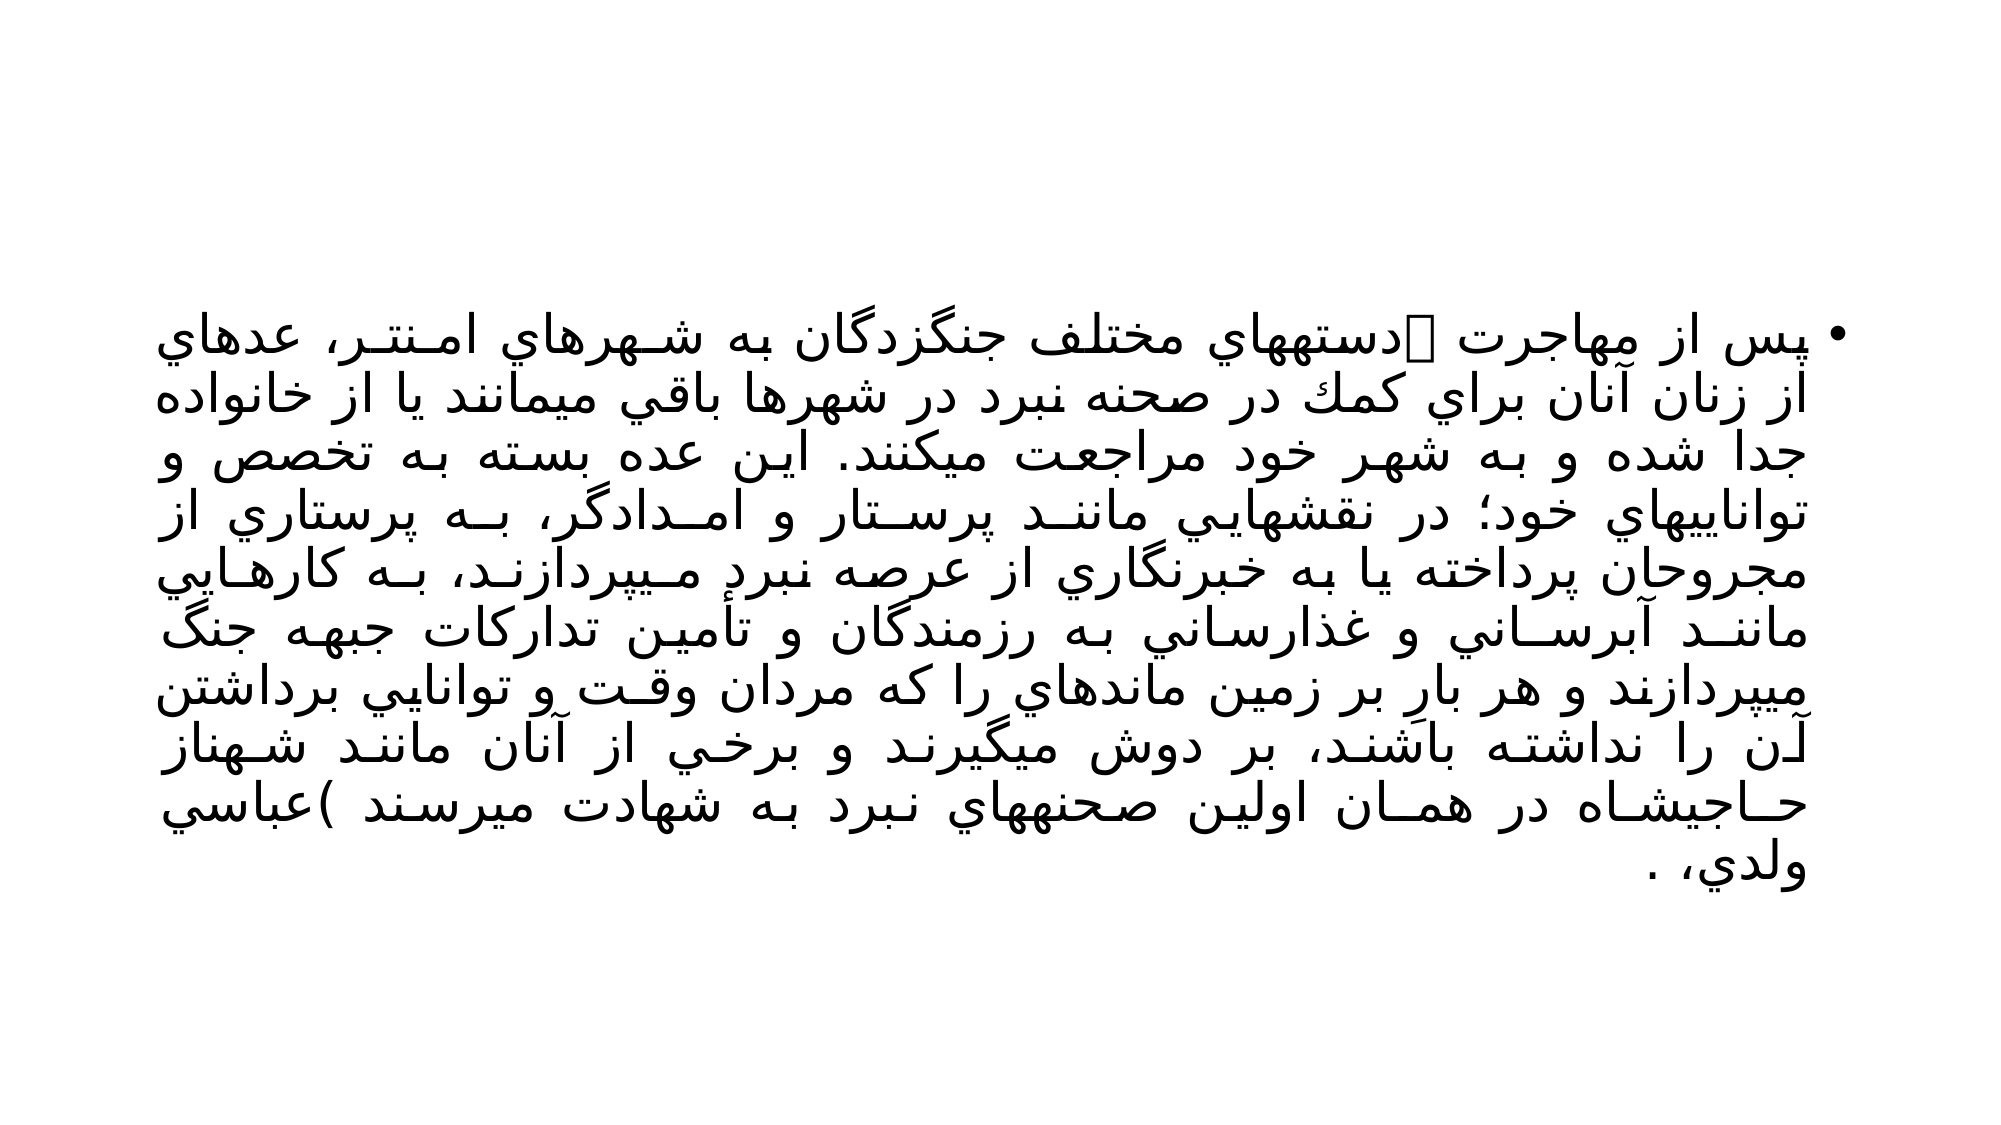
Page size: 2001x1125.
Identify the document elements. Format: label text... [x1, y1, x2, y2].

list پس از مهاجرت دستههاي مختلف جنگزدگان به شـهرهاي امـنتـر، عدهاي از زنان آنان براي كمك در صحنه نبرد در شهرها باقي ميمانند يا از خانواده جدا شده و به شهر خود مراجعت ميكنند. اين عده بسته به تخصص و تواناييهاي خود؛ در نقشهايي ماننـد پرسـتار و امـدادگر، بـه پرستاري از مجروحان پرداخته يا به خبرنگاري از عرصه نبرد مـيپردازنـد، بـه كارهـايي ماننـد آبرسـاني و غذارساني به رزمندگان و تأمين تداركات جبهه جنگ ميپردازند و هر بارِ بر زمين ماندهاي را كه مردان وقـت و توانايي برداشتن آن را نداشته باشند، بر دوش ميگيرند و برخي از آنان مانند شـهناز حـاجيشـاه در همـان اولين صحنههاي نبرد به شهادت ميرسند )عباسي ولدي، . [137, 299, 1863, 1014]
